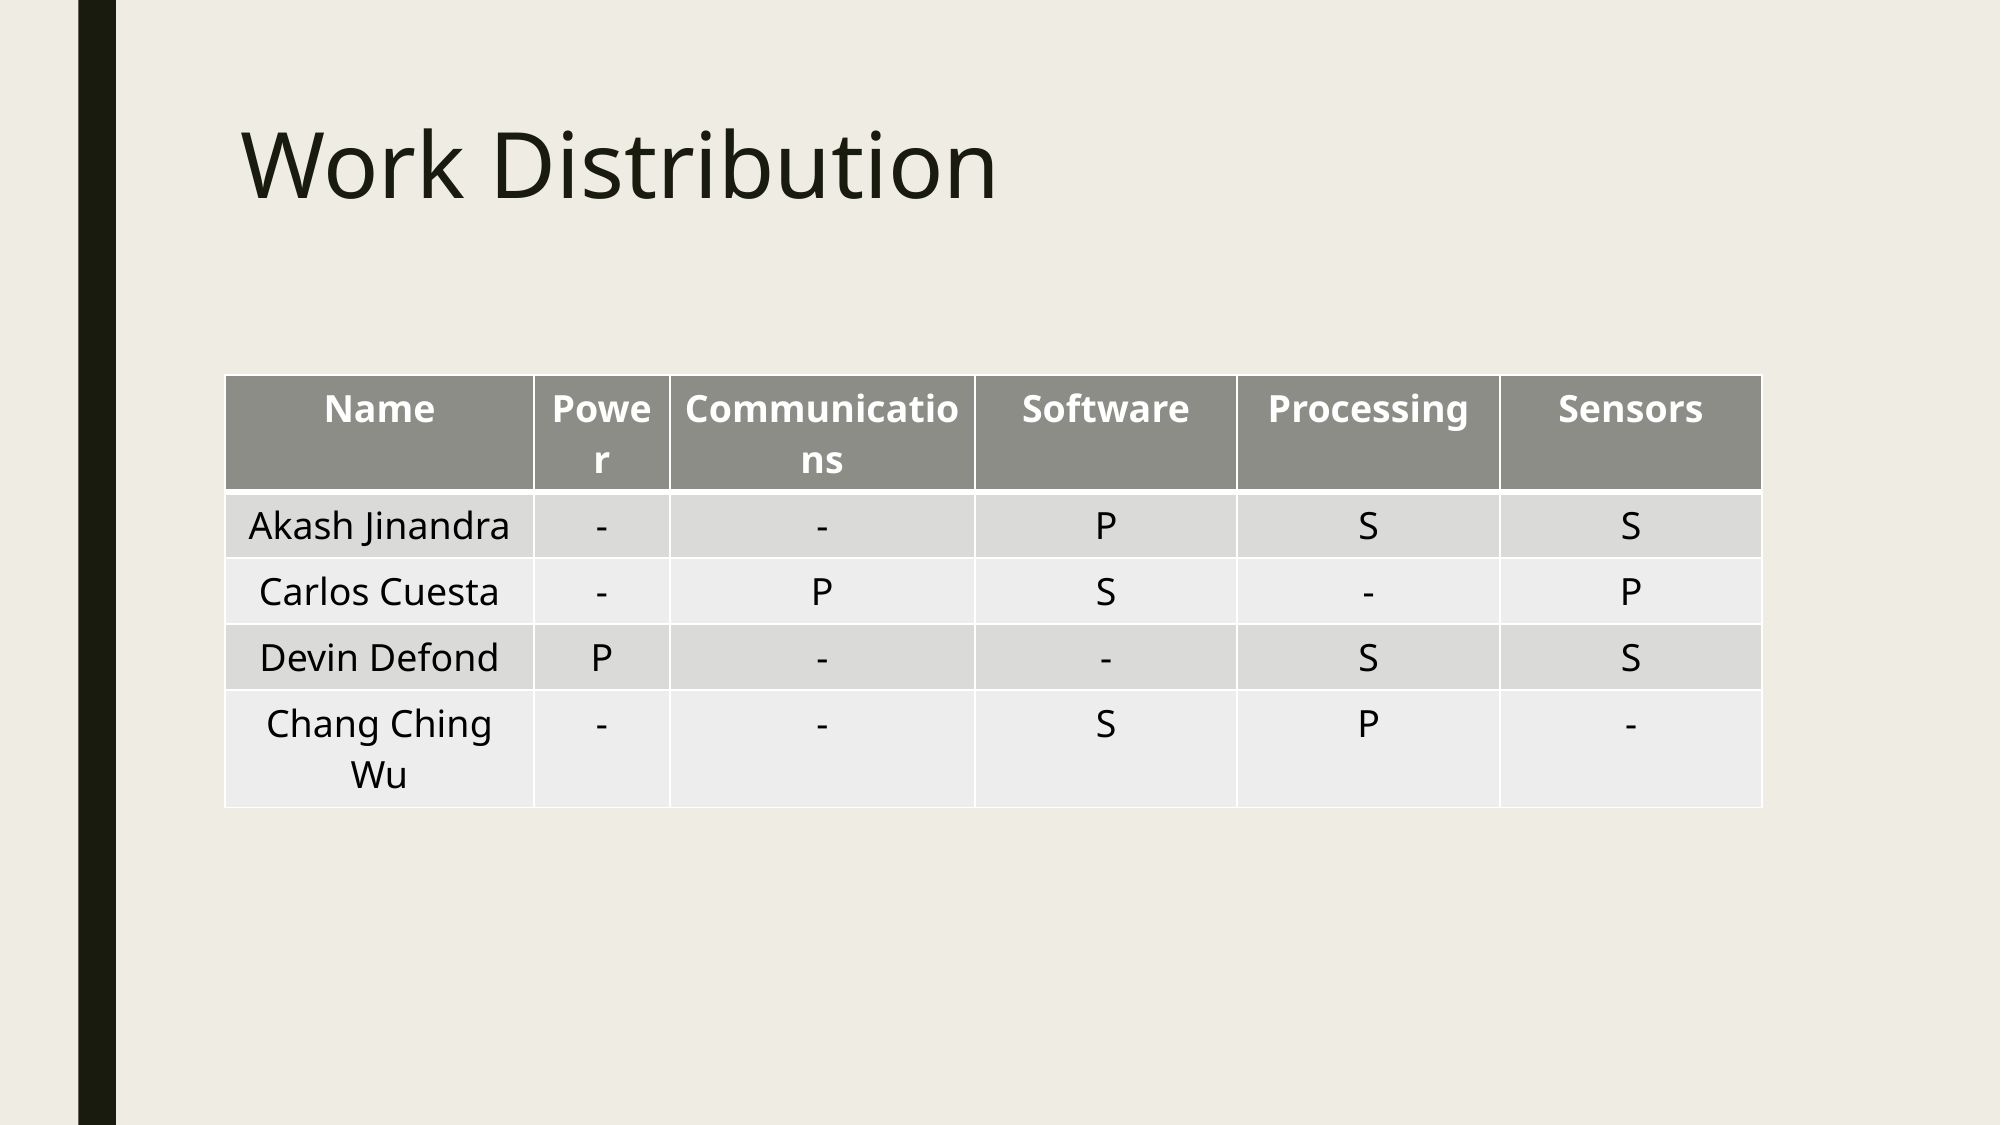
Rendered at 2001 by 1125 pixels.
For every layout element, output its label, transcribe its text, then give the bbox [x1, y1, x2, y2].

table_cell S [976, 691, 1236, 807]
table_cell P [1501, 559, 1761, 623]
table_header Software [976, 376, 1236, 489]
table_cell - [1501, 691, 1761, 807]
table_cell S [1238, 495, 1499, 557]
table_cell - [671, 625, 974, 689]
table_cell P [976, 495, 1236, 557]
table_cell S [1501, 625, 1761, 689]
table_cell S [976, 559, 1236, 623]
table_cell - [976, 625, 1236, 689]
table_cell Carlos Cuesta [226, 559, 533, 623]
table_cell - [535, 691, 669, 807]
table_cell S [1238, 625, 1499, 689]
table_cell - [671, 691, 974, 807]
table_header Name [226, 376, 533, 489]
table_cell Akash Jinandra [226, 495, 533, 557]
table_header Sensors [1501, 376, 1761, 489]
table_cell Devin Defond [226, 625, 533, 689]
table_header Power [535, 376, 669, 489]
table_cell Chang Ching Wu [226, 691, 533, 807]
table_header Communications [671, 376, 974, 489]
table_cell - [535, 559, 669, 623]
table_cell P [671, 559, 974, 623]
table_header Processing [1238, 376, 1499, 489]
table_cell - [1238, 559, 1499, 623]
table_cell P [1238, 691, 1499, 807]
table_cell - [671, 495, 974, 557]
title Work Distribution [225, 112, 1800, 357]
table_cell - [535, 495, 669, 557]
table_cell S [1501, 495, 1761, 557]
table_cell P [535, 625, 669, 689]
